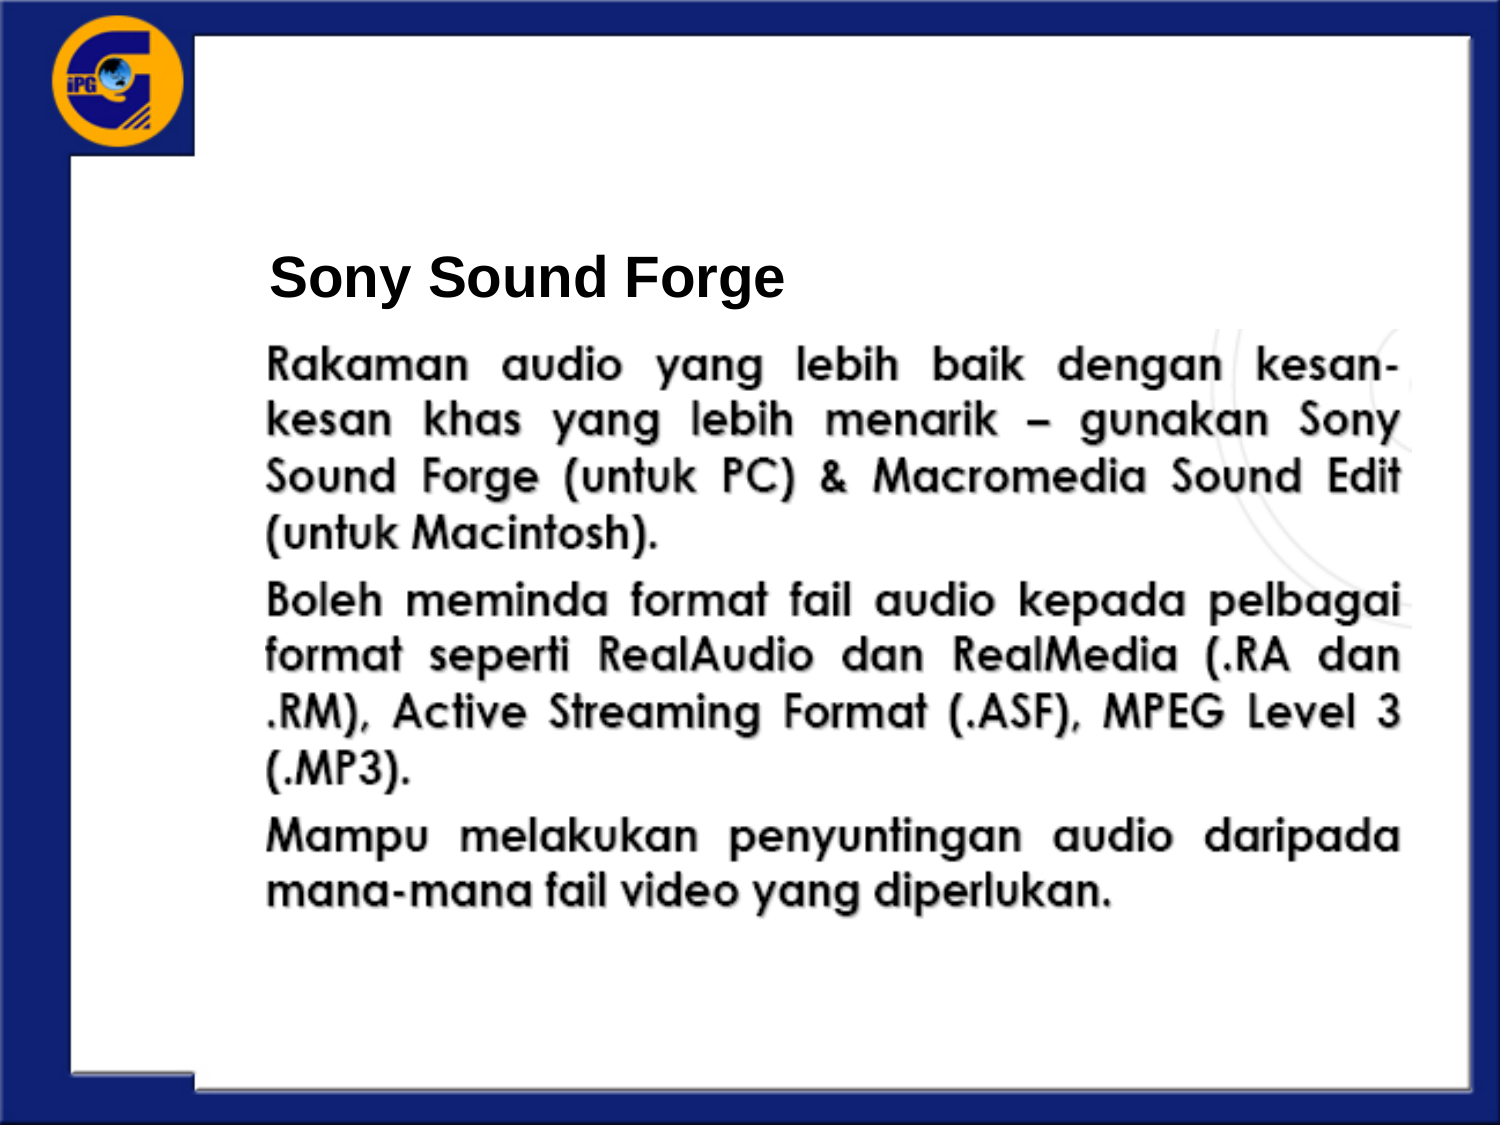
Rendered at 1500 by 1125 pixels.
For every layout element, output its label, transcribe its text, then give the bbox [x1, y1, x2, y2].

text_box Sony Sound Forge [254, 231, 802, 317]
picture [0, 0, 1500, 1125]
